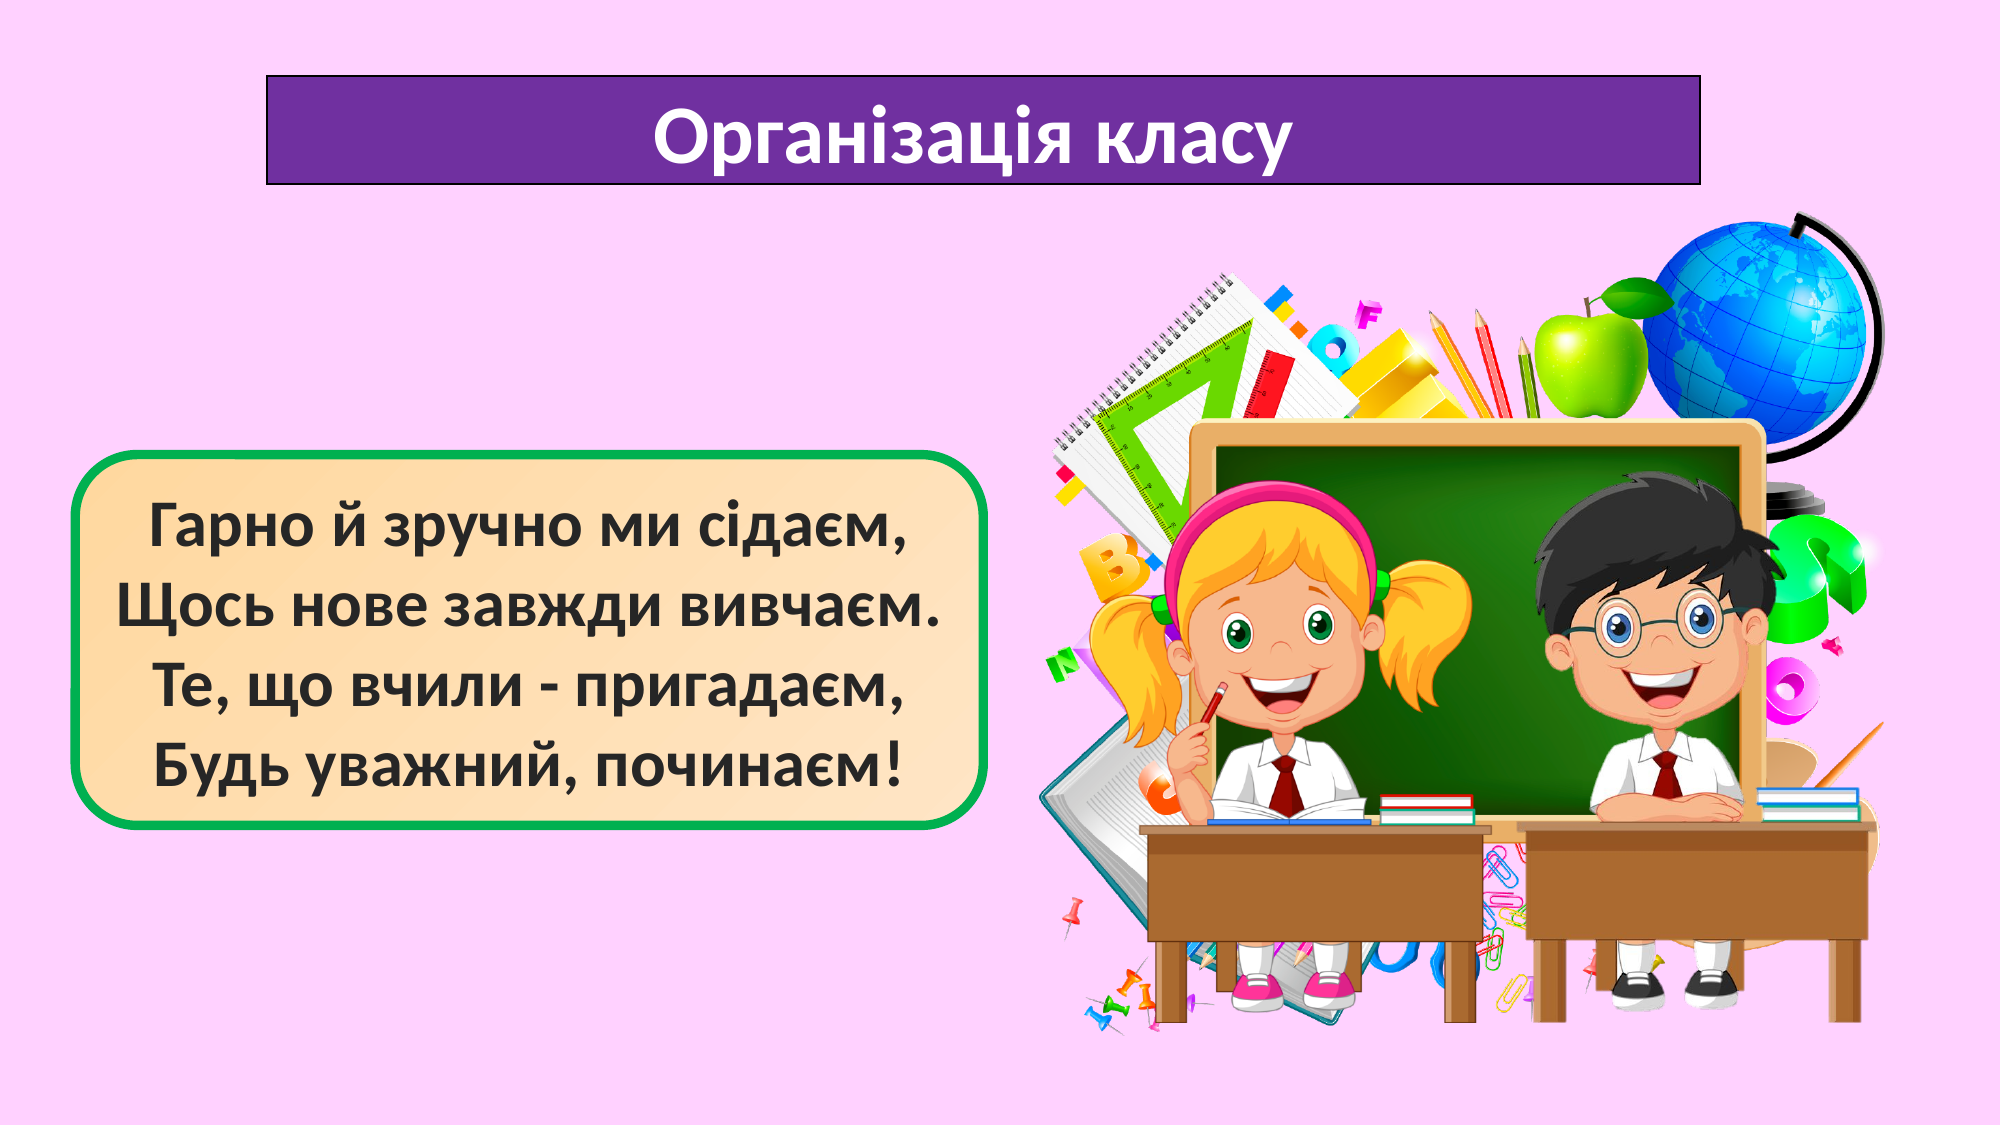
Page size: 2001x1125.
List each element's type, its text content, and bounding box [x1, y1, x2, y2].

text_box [1039, 211, 1895, 1036]
text_box Організація класу [266, 75, 1701, 185]
text_box Гарно й зручно ми сідаєм, Щось нове завжди вивчаєм. Те, що вчили - пригадаєм, Будь уважний, починаєм! [74, 454, 984, 826]
